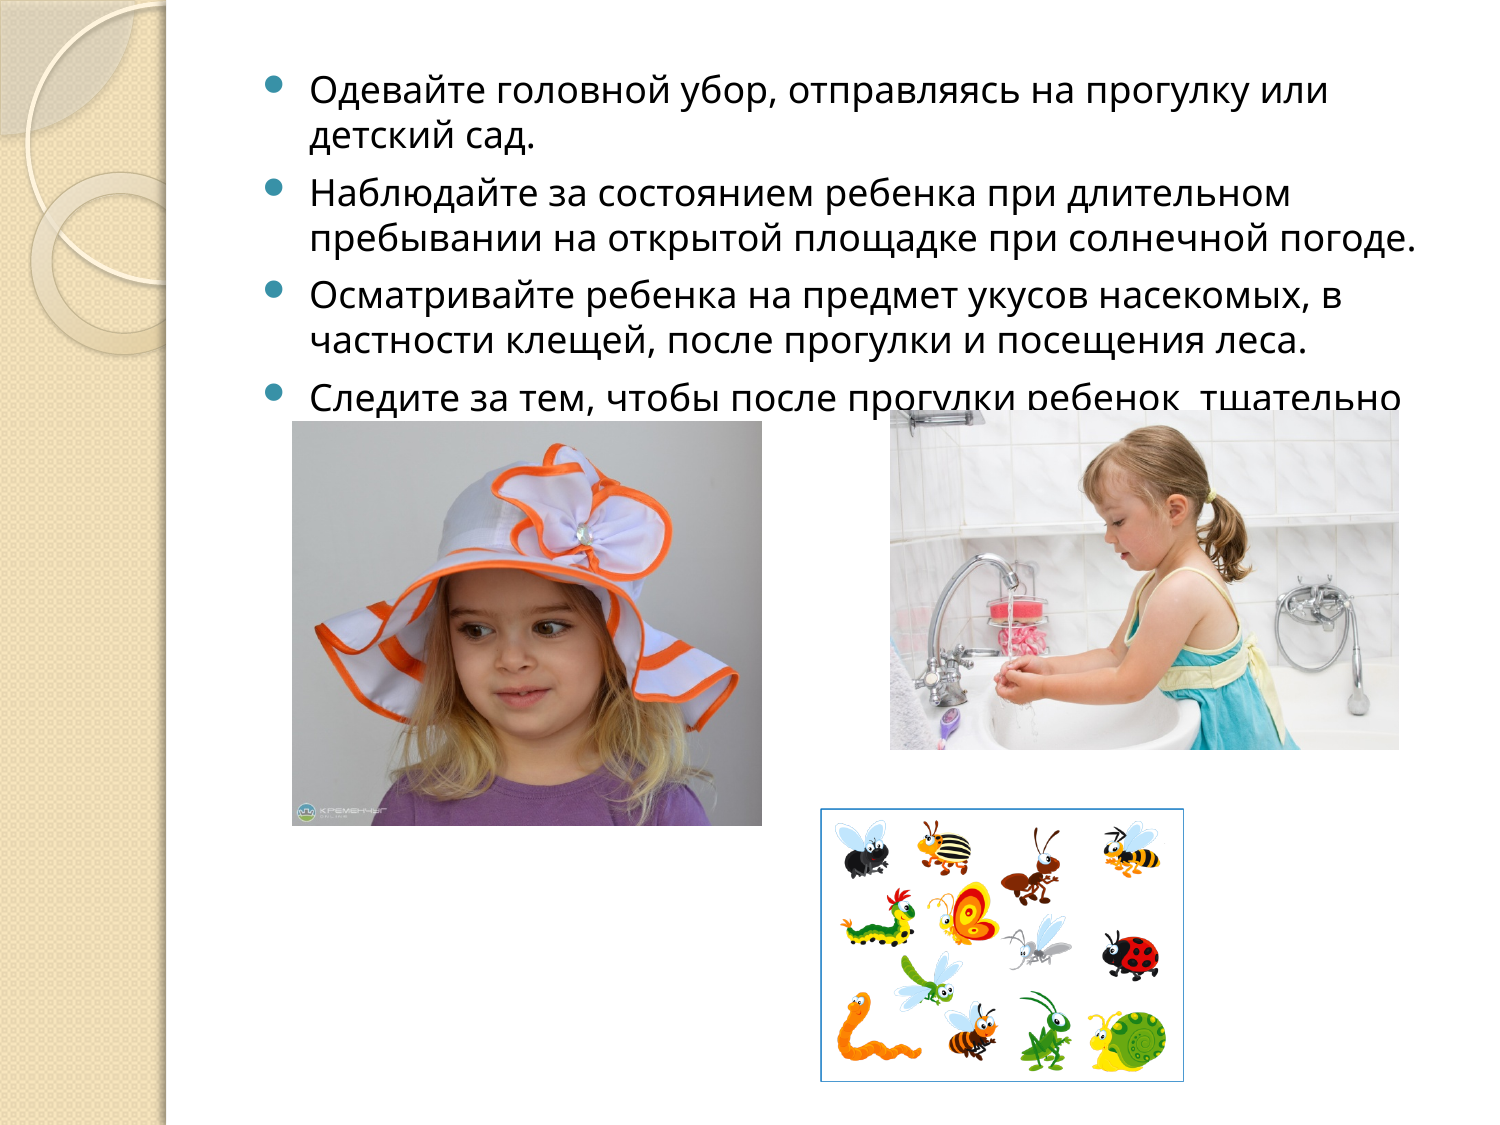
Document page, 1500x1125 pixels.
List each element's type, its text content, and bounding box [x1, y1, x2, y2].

picture [820, 808, 1184, 1082]
picture [890, 409, 1400, 750]
picture [292, 421, 762, 826]
list Одевайте головной убор, отправляясь на прогулку или детский сад. Наблюдайте за состоянием ребенка при длительном пребывании на открытой площадке при солнечной погоде. Осматривайте ребенка на предмет укусов насекомых, в частности клещей, после прогулки и посещения леса. Следите за тем, чтобы после прогулки ребенок тщательно вымыл руки. [234, 58, 1465, 1022]
